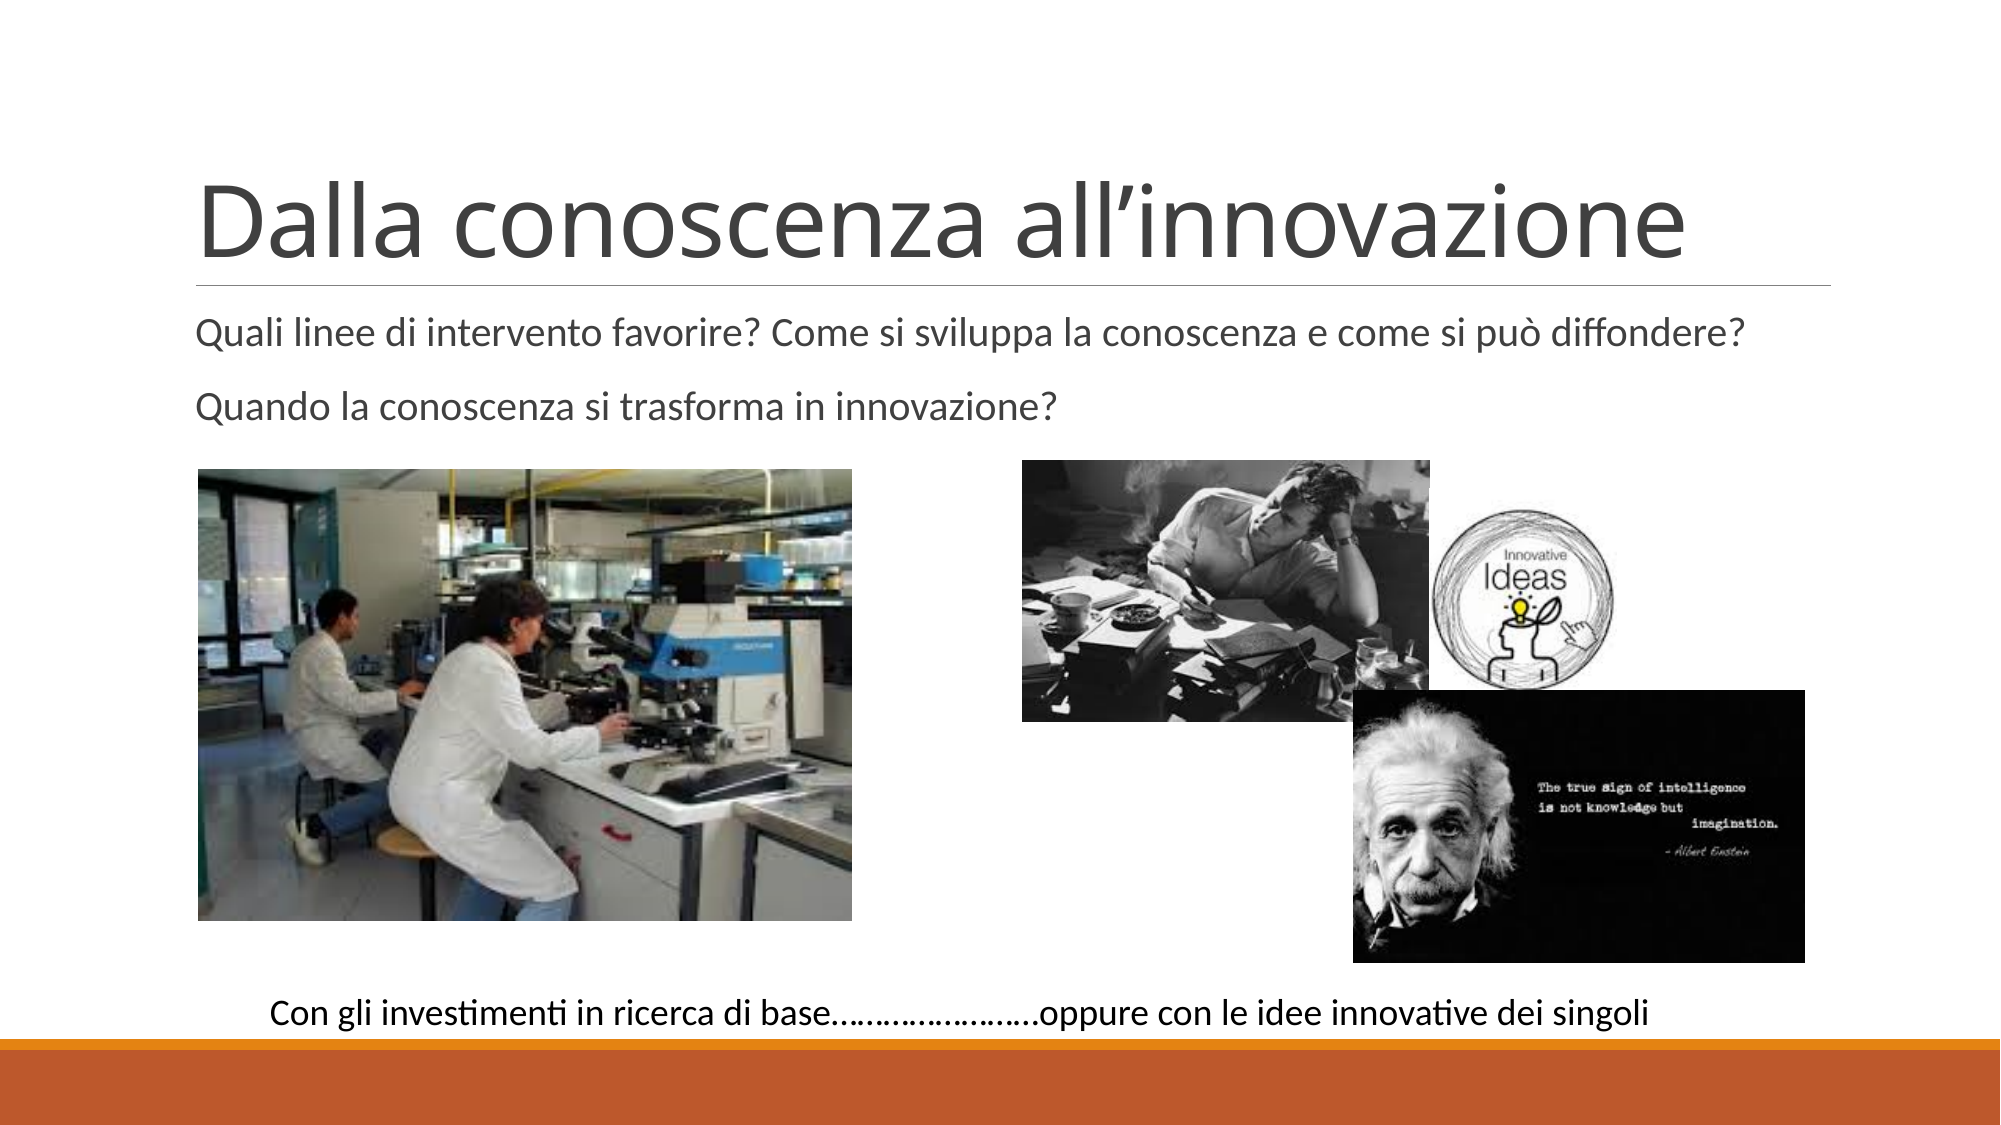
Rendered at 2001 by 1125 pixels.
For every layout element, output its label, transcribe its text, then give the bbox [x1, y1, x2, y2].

picture [197, 468, 852, 921]
text_box Con gli investimenti in ricerca di base……………………oppure con le idee innovative dei singoli [255, 980, 1667, 1041]
title Dalla conoscenza all’innovazione [180, 47, 1830, 285]
picture [1022, 459, 1806, 964]
list Quali linee di intervento favorire? Come si sviluppa la conoscenza e come si può diffondere? Quando la conoscenza si trasforma in innovazione? [180, 302, 1830, 963]
